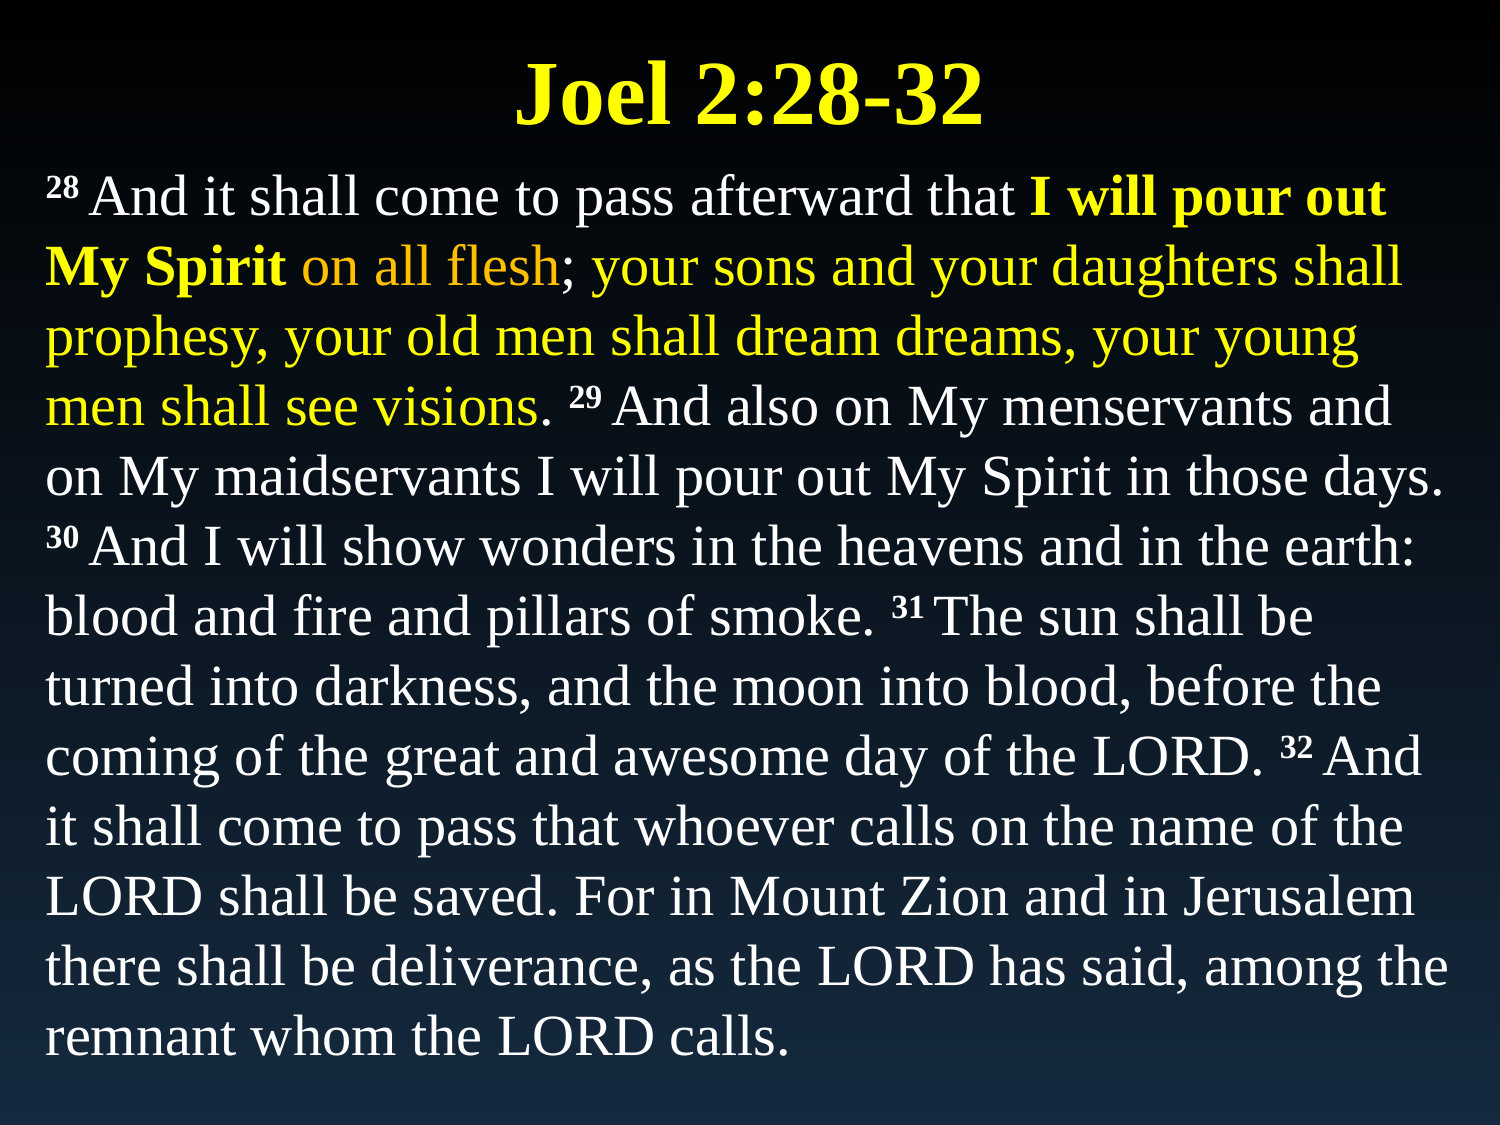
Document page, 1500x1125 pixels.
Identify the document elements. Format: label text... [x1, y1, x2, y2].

text_box 28 And it shall come to pass afterward that I will pour out My Spirit on all flesh; your sons and your daughters shall prophesy, your old men shall dream dreams, your young men shall see visions. 29 And also on My menservants and on My maidservants I will pour out My Spirit in those days. 30 And I will show wonders in the heavens and in the earth: blood and fire and pillars of smoke. 31 The sun shall be turned into darkness, and the moon into blood, before the coming of the great and awesome day of the Lord. 32 And it shall come to pass that whoever calls on the name of the Lord shall be saved. For in Mount Zion and in Jerusalem there shall be deliverance, as the Lord has said, among the remnant whom the Lord calls. [30, 149, 1475, 1125]
title Joel 2:28-32 [75, 0, 1425, 149]
